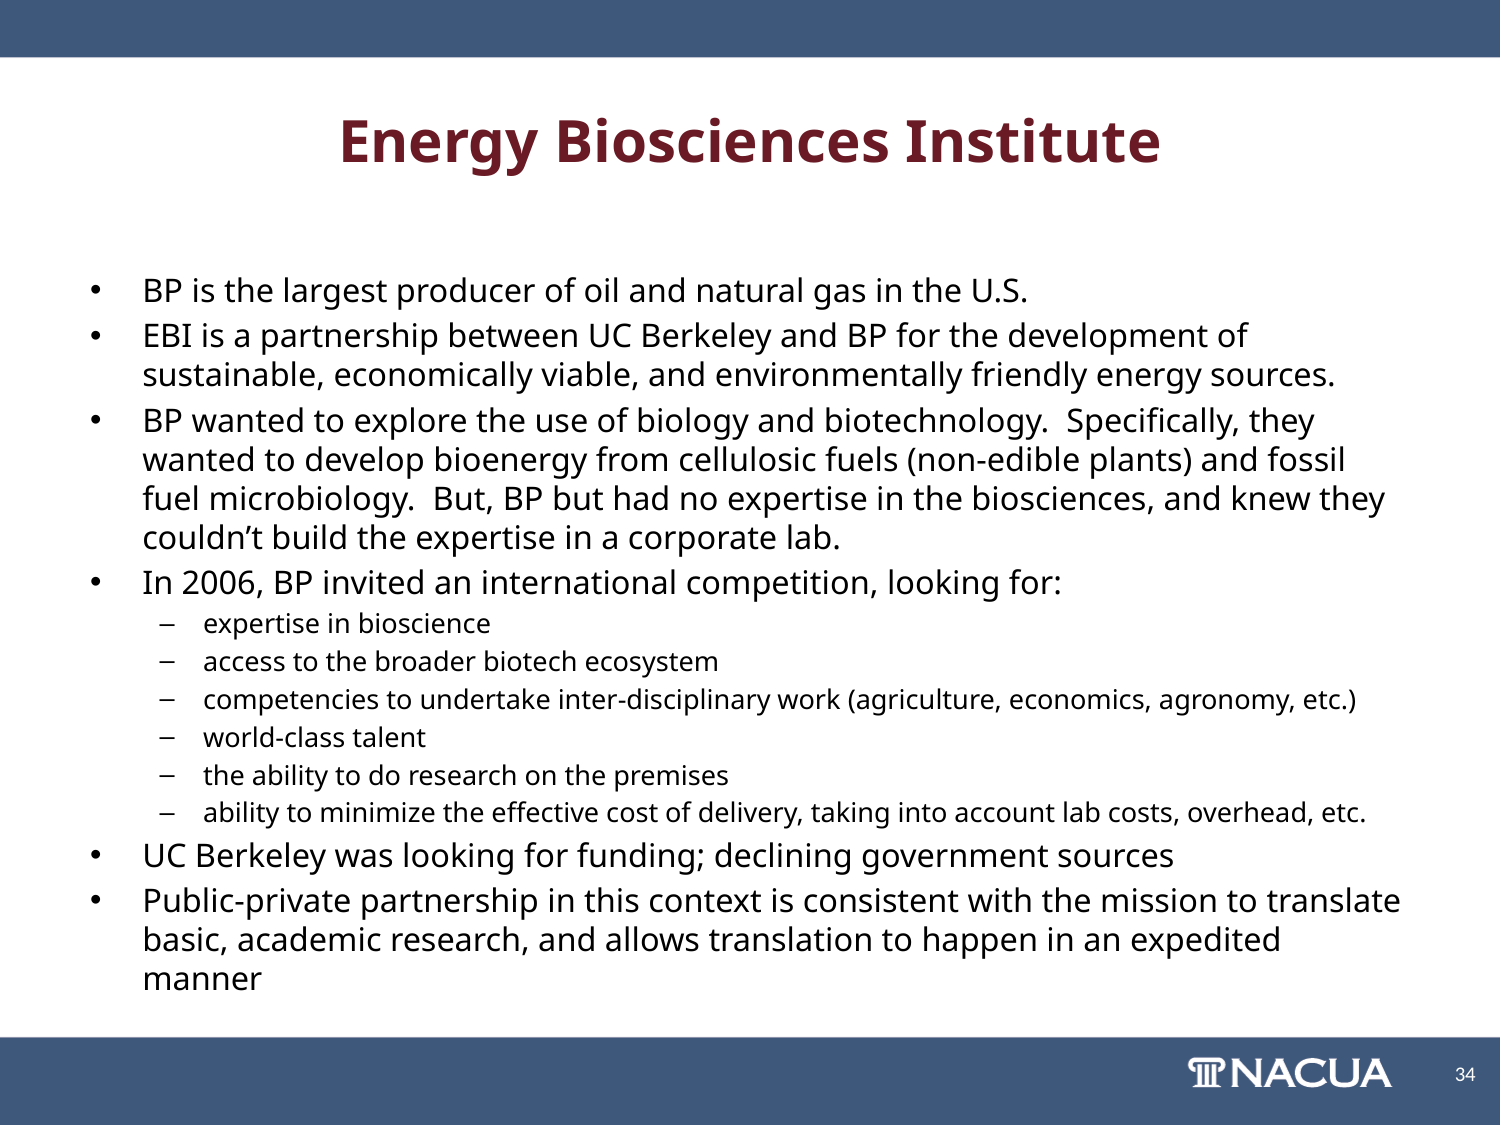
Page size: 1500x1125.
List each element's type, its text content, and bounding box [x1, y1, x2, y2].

picture [0, 0, 1500, 1125]
slide_number 34 [1140, 1042, 1491, 1103]
list BP is the largest producer of oil and natural gas in the U.S. EBI is a partnership between UC Berkeley and BP for the development of sustainable, economically viable, and environmentally friendly energy sources. BP wanted to explore the use of biology and biotechnology. Specifically, they wanted to develop bioenergy from cellulosic fuels (non-edible plants) and fossil fuel microbiology. But, BP but had no expertise in the biosciences, and knew they couldn’t build the expertise in a corporate lab. In 2006, BP invited an international competition, looking for: expertise in bioscience access to the broader biotech ecosystem competencies to undertake inter-disciplinary work (agriculture, economics, agronomy, etc.) world-class talent the ability to do research on the premises ability to minimize the effective cost of delivery, taking into account lab costs, overhead, etc. UC Berkeley was looking for funding; declining government sources Public-private partnership in this context is consistent with the mission to translate basic, academic research, and allows translation to happen in an expedited manner [75, 262, 1425, 1005]
title Energy Biosciences Institute [75, 45, 1425, 233]
